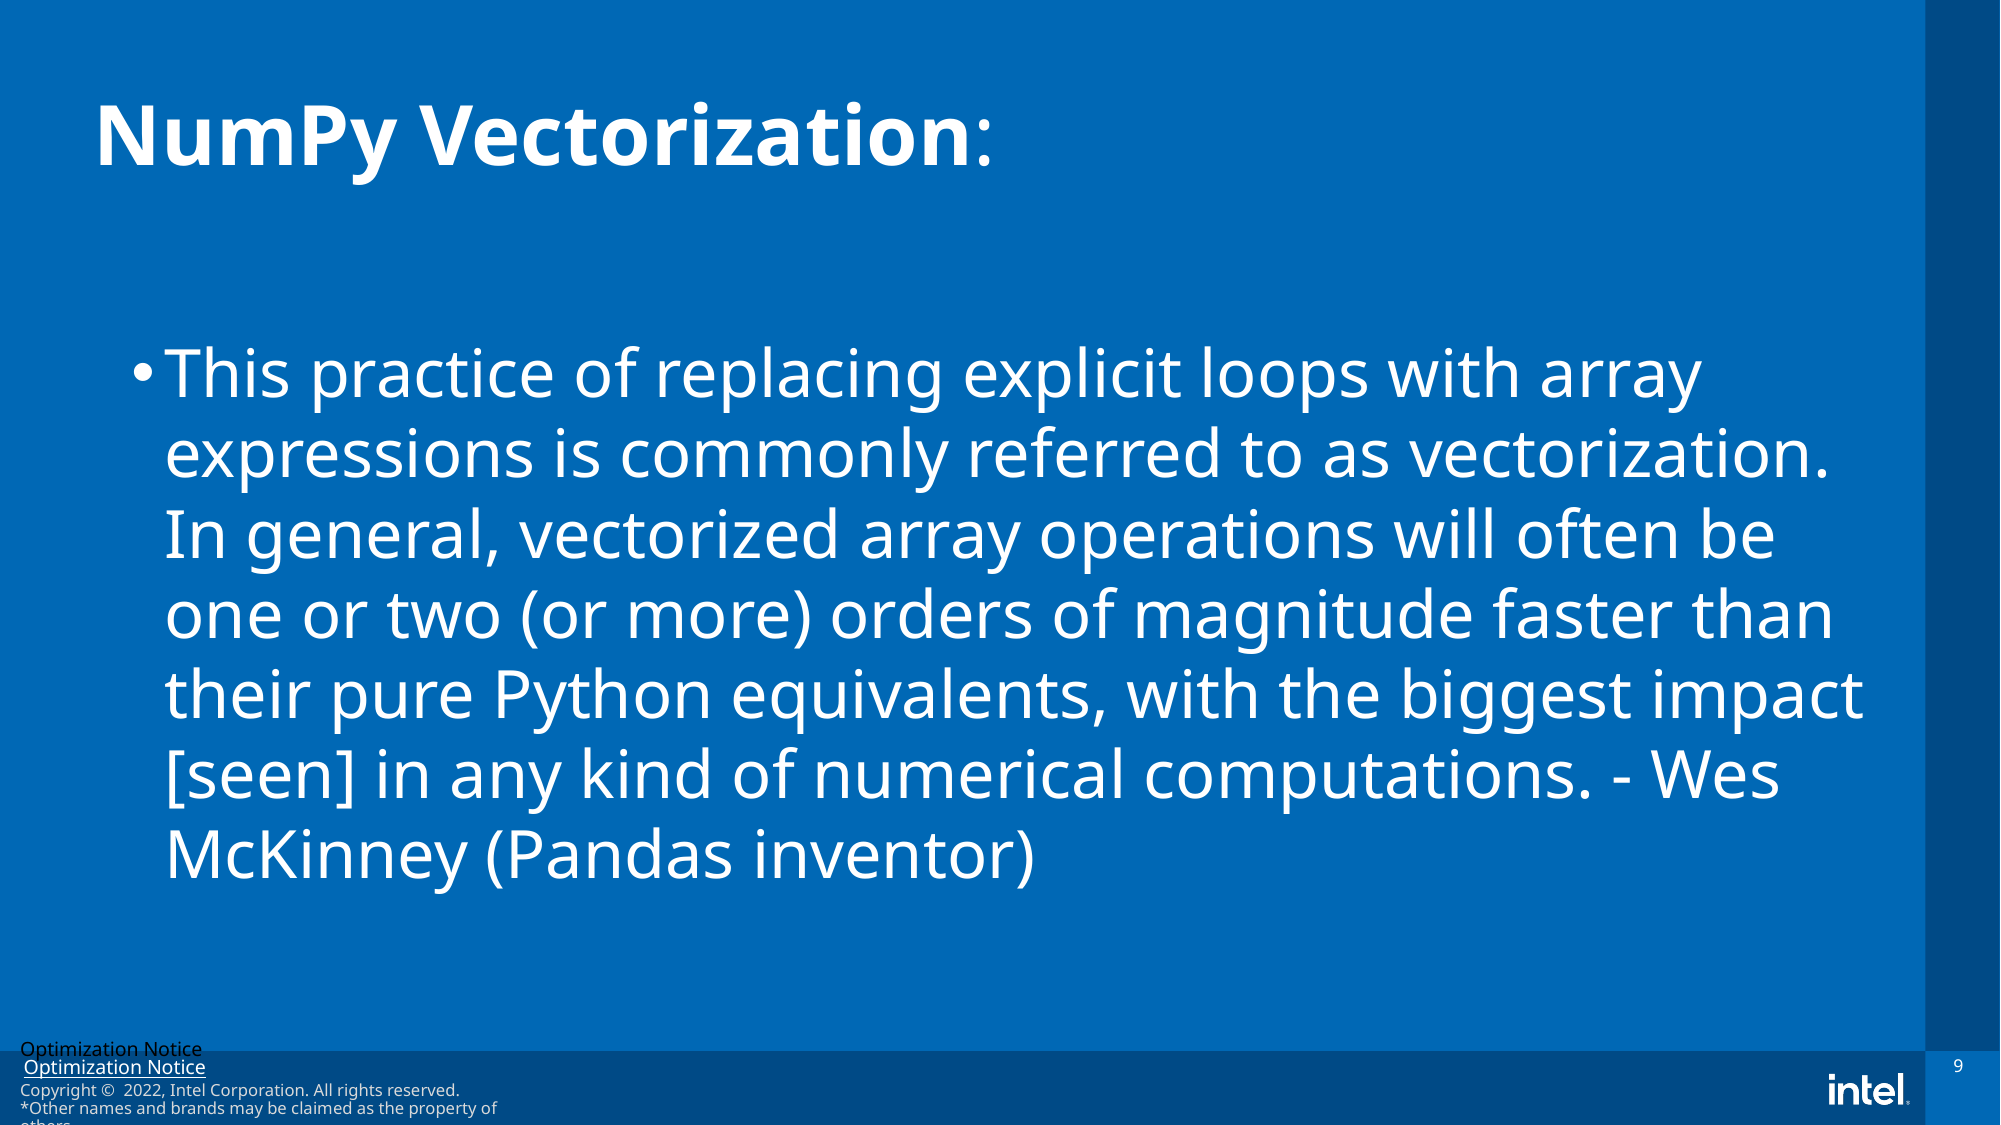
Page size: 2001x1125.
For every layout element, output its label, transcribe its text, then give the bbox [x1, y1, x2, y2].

list This practice of replacing explicit loops with array expressions is commonly referred to as vectorization. In general, vectorized array operations will often be one or two (or more) orders of magnitude faster than their pure Python equivalents, with the biggest impact [seen] in any kind of numerical computations. - Wes McKinney (Pandas inventor) [93, 330, 1901, 942]
title NumPy Vectorization: [93, 93, 1903, 238]
picture [1829, 1073, 1910, 1105]
